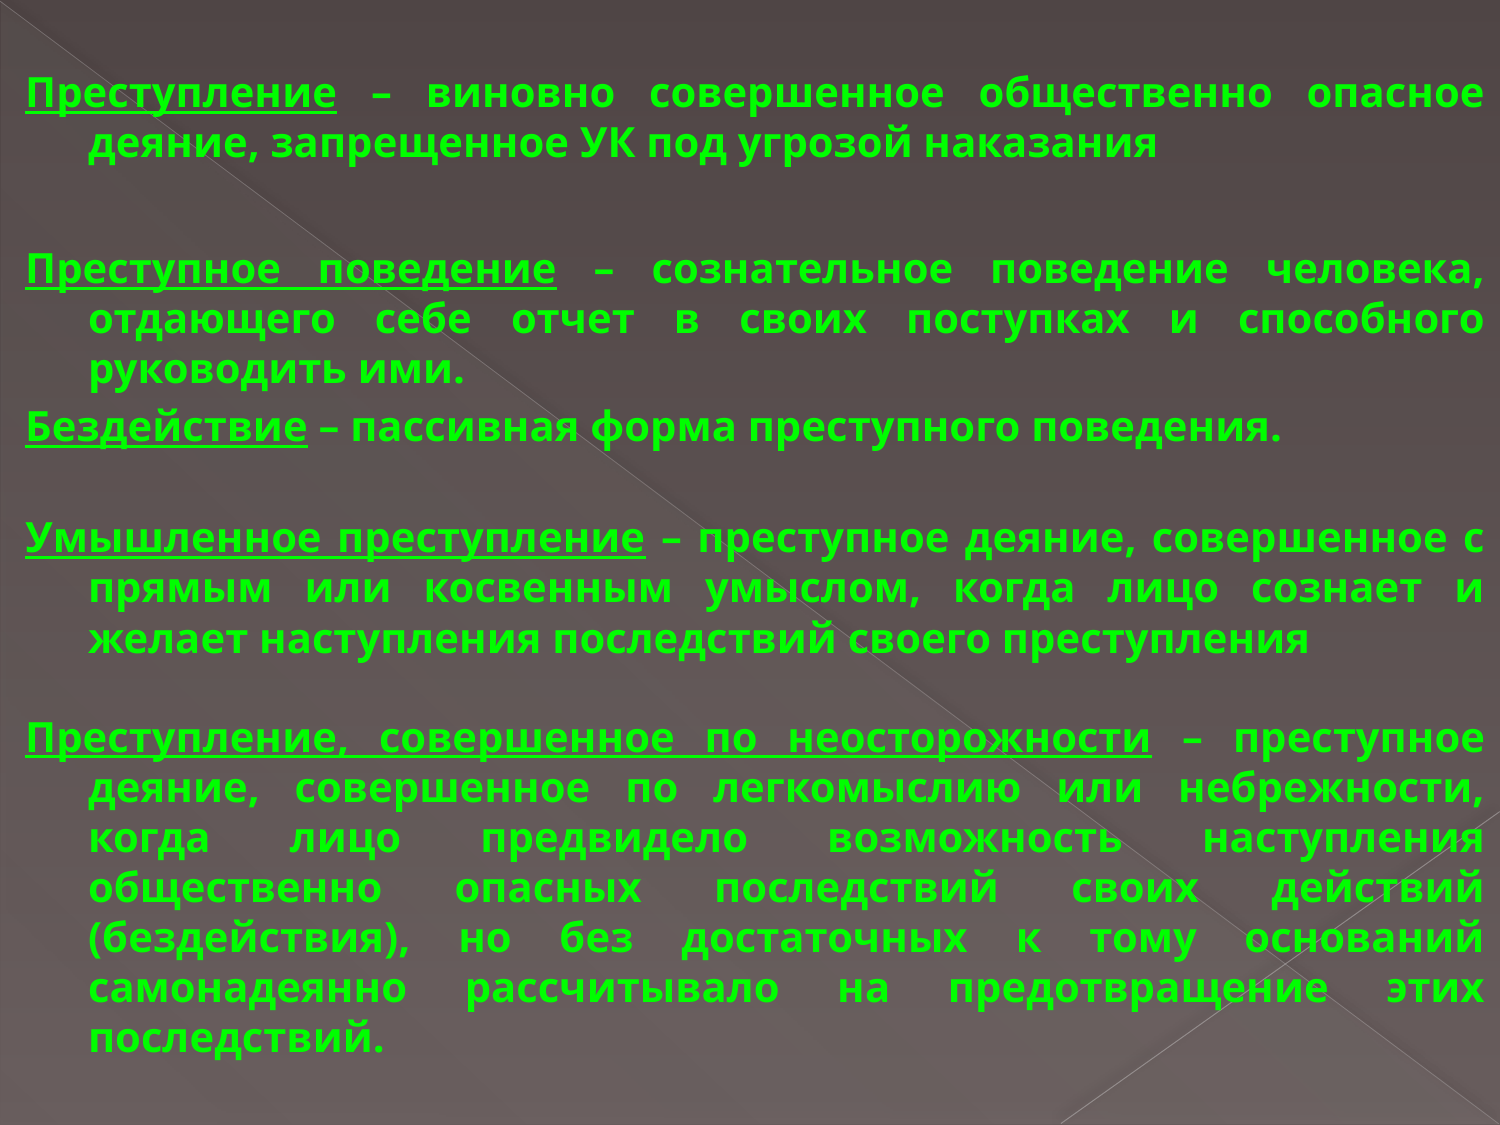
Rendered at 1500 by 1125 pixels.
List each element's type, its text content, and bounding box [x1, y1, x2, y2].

text_box Преступление – виновно совершенное общественно опасное деяние, запрещенное УК под угрозой наказания [0, 58, 1500, 234]
text_box Умышленное преступление – преступное деяние, совершенное с прямым или косвенным умыслом, когда лицо сознает и желает наступления последствий своего преступления [0, 503, 1500, 703]
text_box Преступление, совершенное по неосторожности – преступное деяние, совершенное по легкомыслию или небрежности, когда лицо предвидело возможность наступления общественно опасных последствий своих действий (бездействия), но без достаточных к тому оснований самонадеянно рассчитывало на предотвращение этих последствий. [0, 703, 1500, 1074]
text_box Преступное поведение – сознательное поведение человека, отдающего себе отчет в своих поступках и способного руководить ими. Бездействие – пассивная форма преступного поведения. [0, 234, 1500, 503]
